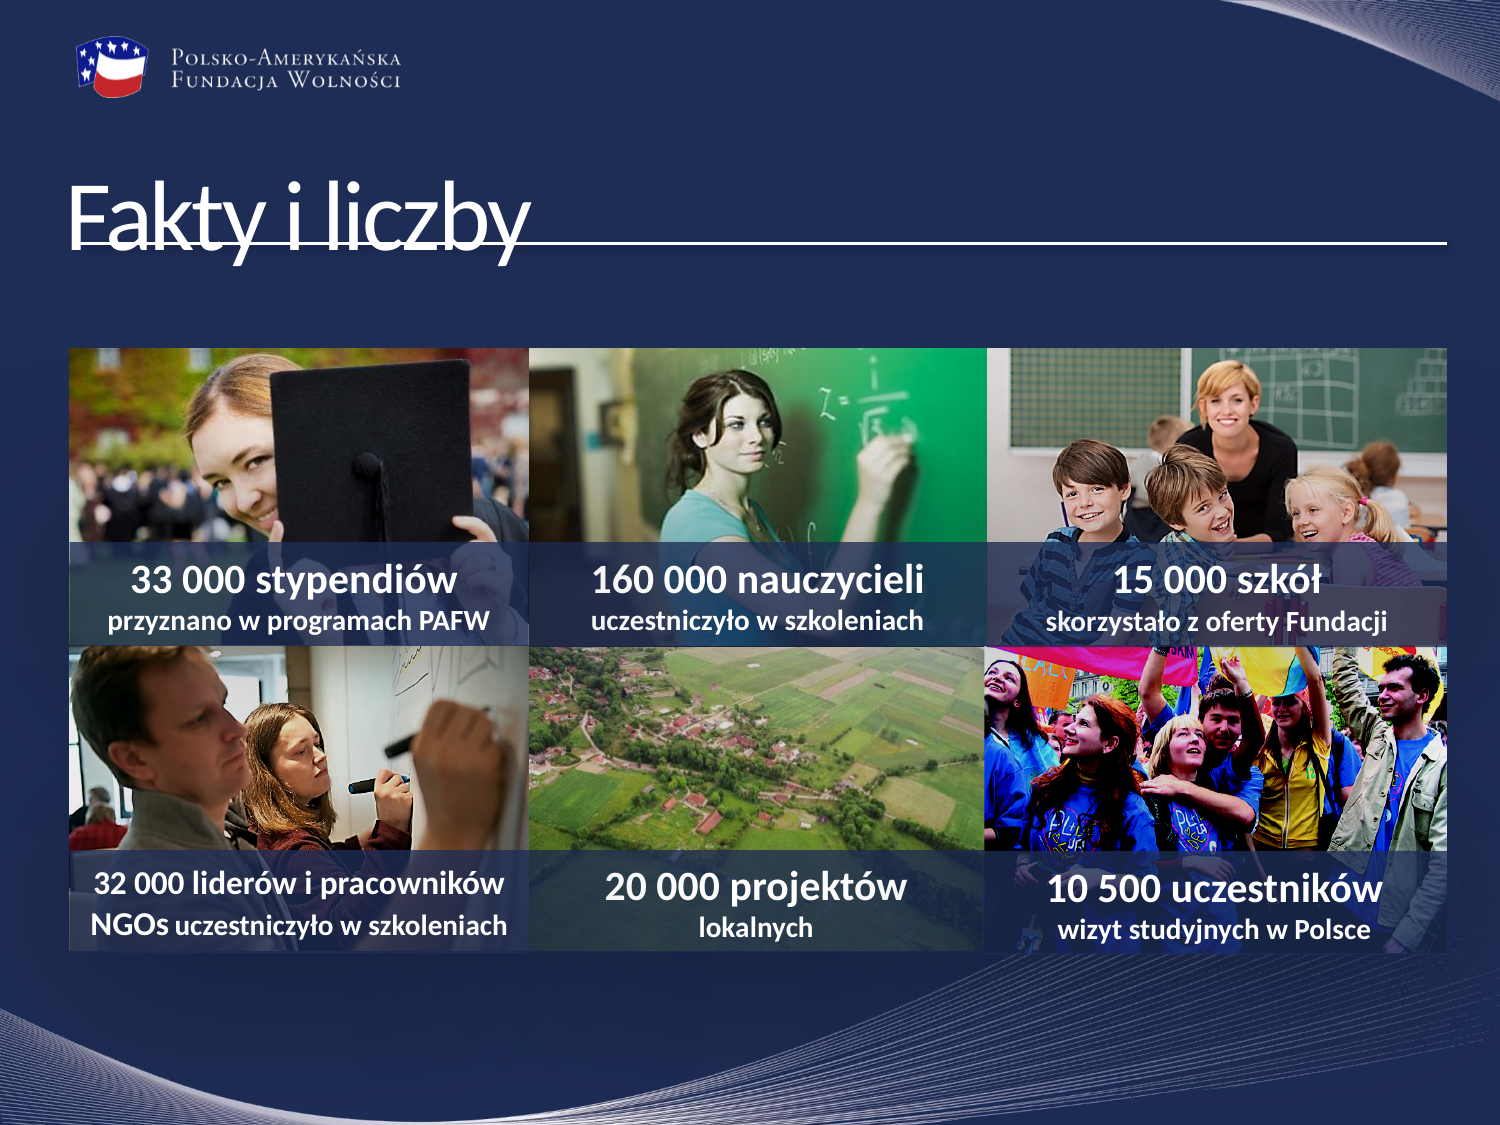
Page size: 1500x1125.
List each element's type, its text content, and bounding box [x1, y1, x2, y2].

picture [1186, 0, 1500, 110]
picture [75, 36, 402, 98]
text_box Fakty i liczby [59, 165, 1193, 256]
picture [0, 348, 1500, 1125]
